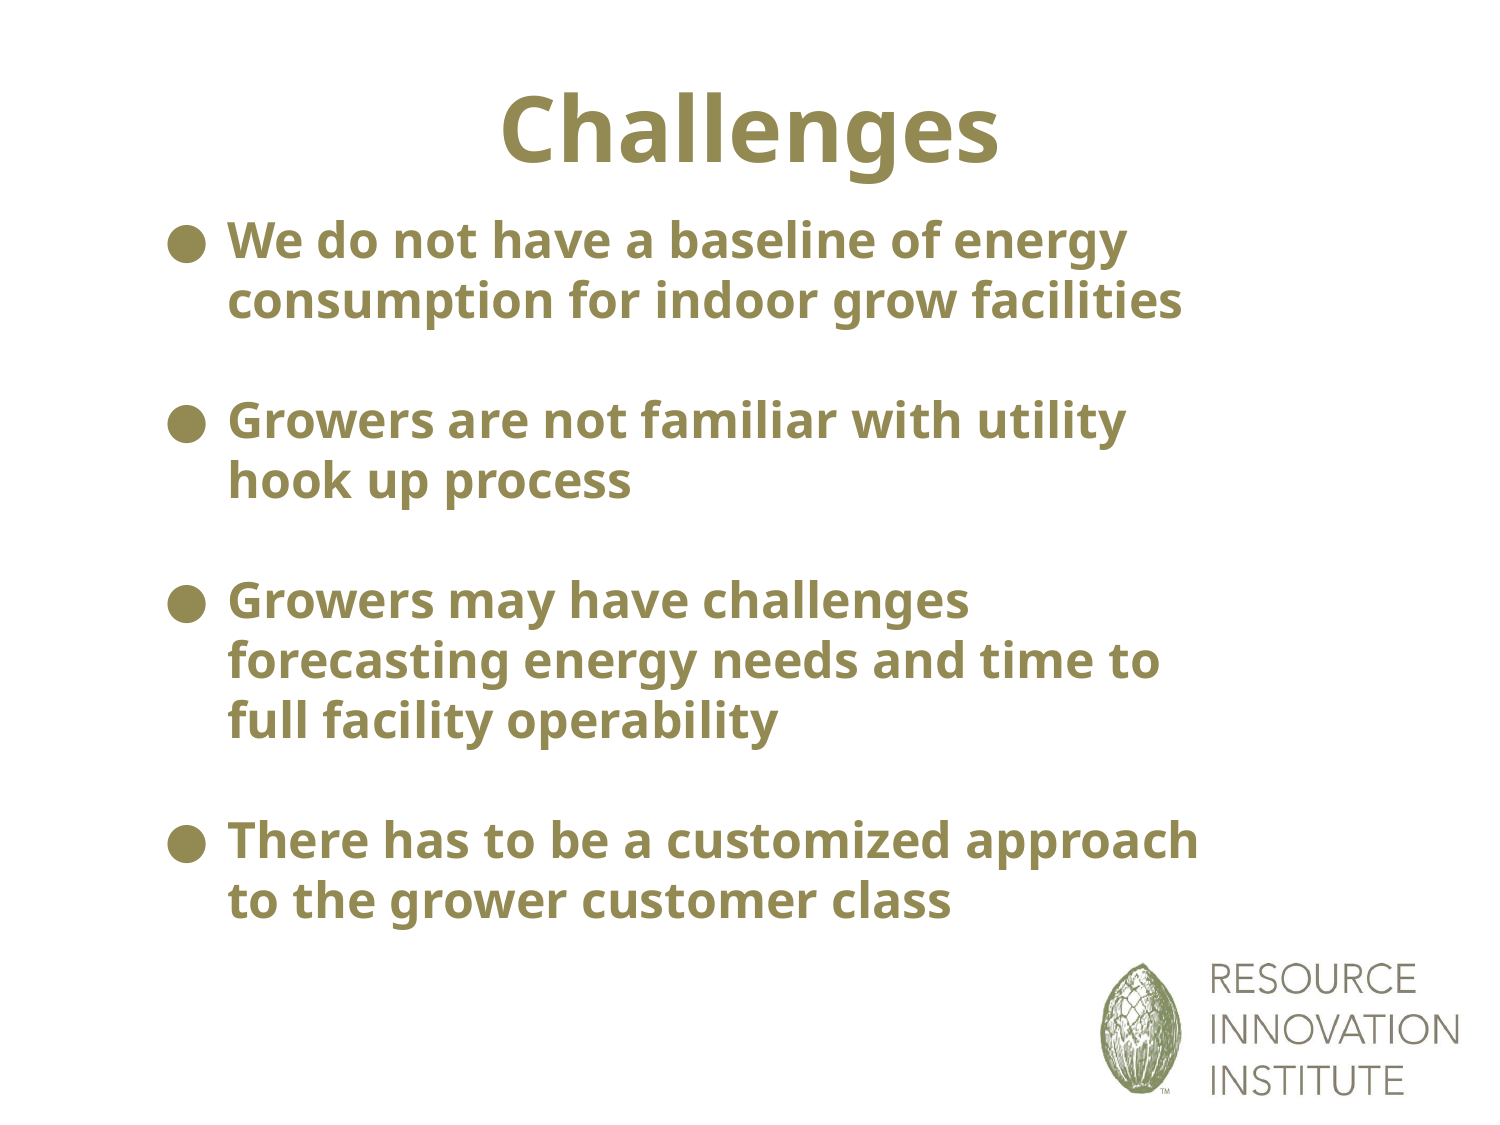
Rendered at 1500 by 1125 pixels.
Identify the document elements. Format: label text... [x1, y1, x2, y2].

picture [1042, 953, 1500, 1101]
text_box We do not have a baseline of energy consumption for indoor grow facilities Growers are not familiar with utility hook up process Growers may have challenges forecasting energy needs and time to full facility operability There has to be a customized approach to the grower customer class [137, 200, 1238, 1000]
text_box Challenges [125, 63, 1375, 225]
